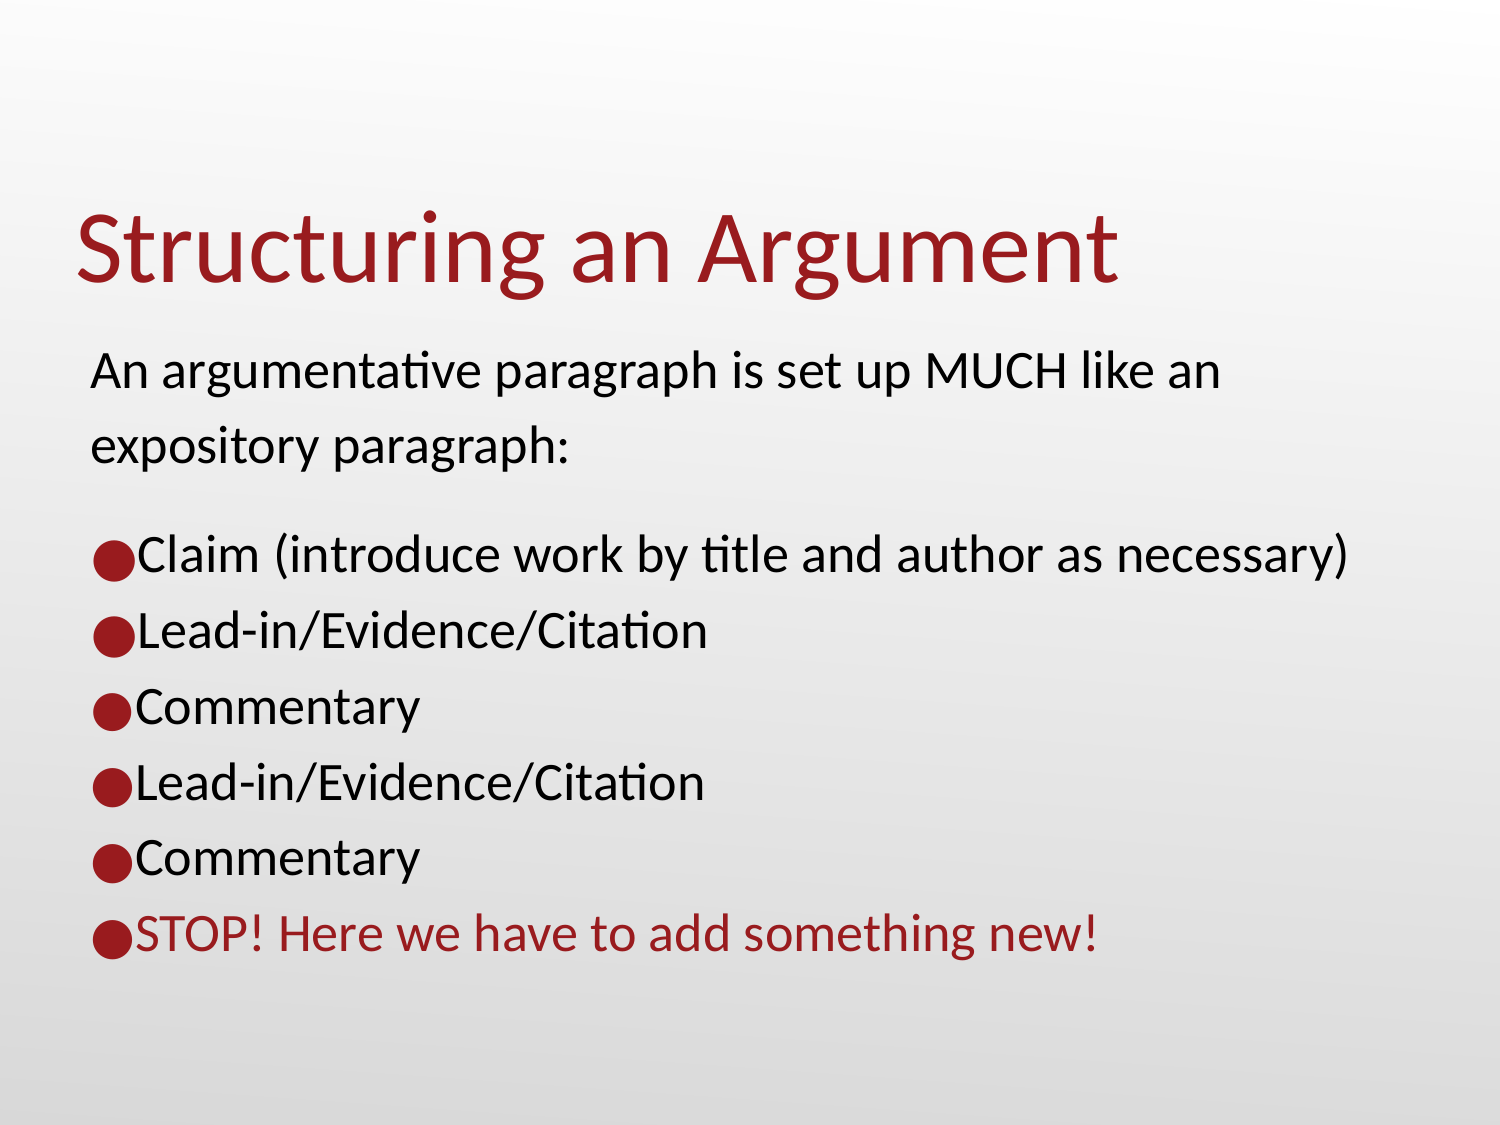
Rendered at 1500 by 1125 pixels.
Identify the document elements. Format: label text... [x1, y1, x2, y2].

title Structuring an Argument [75, 115, 1425, 303]
list An argumentative paragraph is set up MUCH like an expository paragraph: Claim (introduce work by title and author as necessary) Lead-in/Evidence/Citation Commentary Lead-in/Evidence/Citation Commentary STOP! Here we have to add something new! [75, 317, 1425, 1038]
